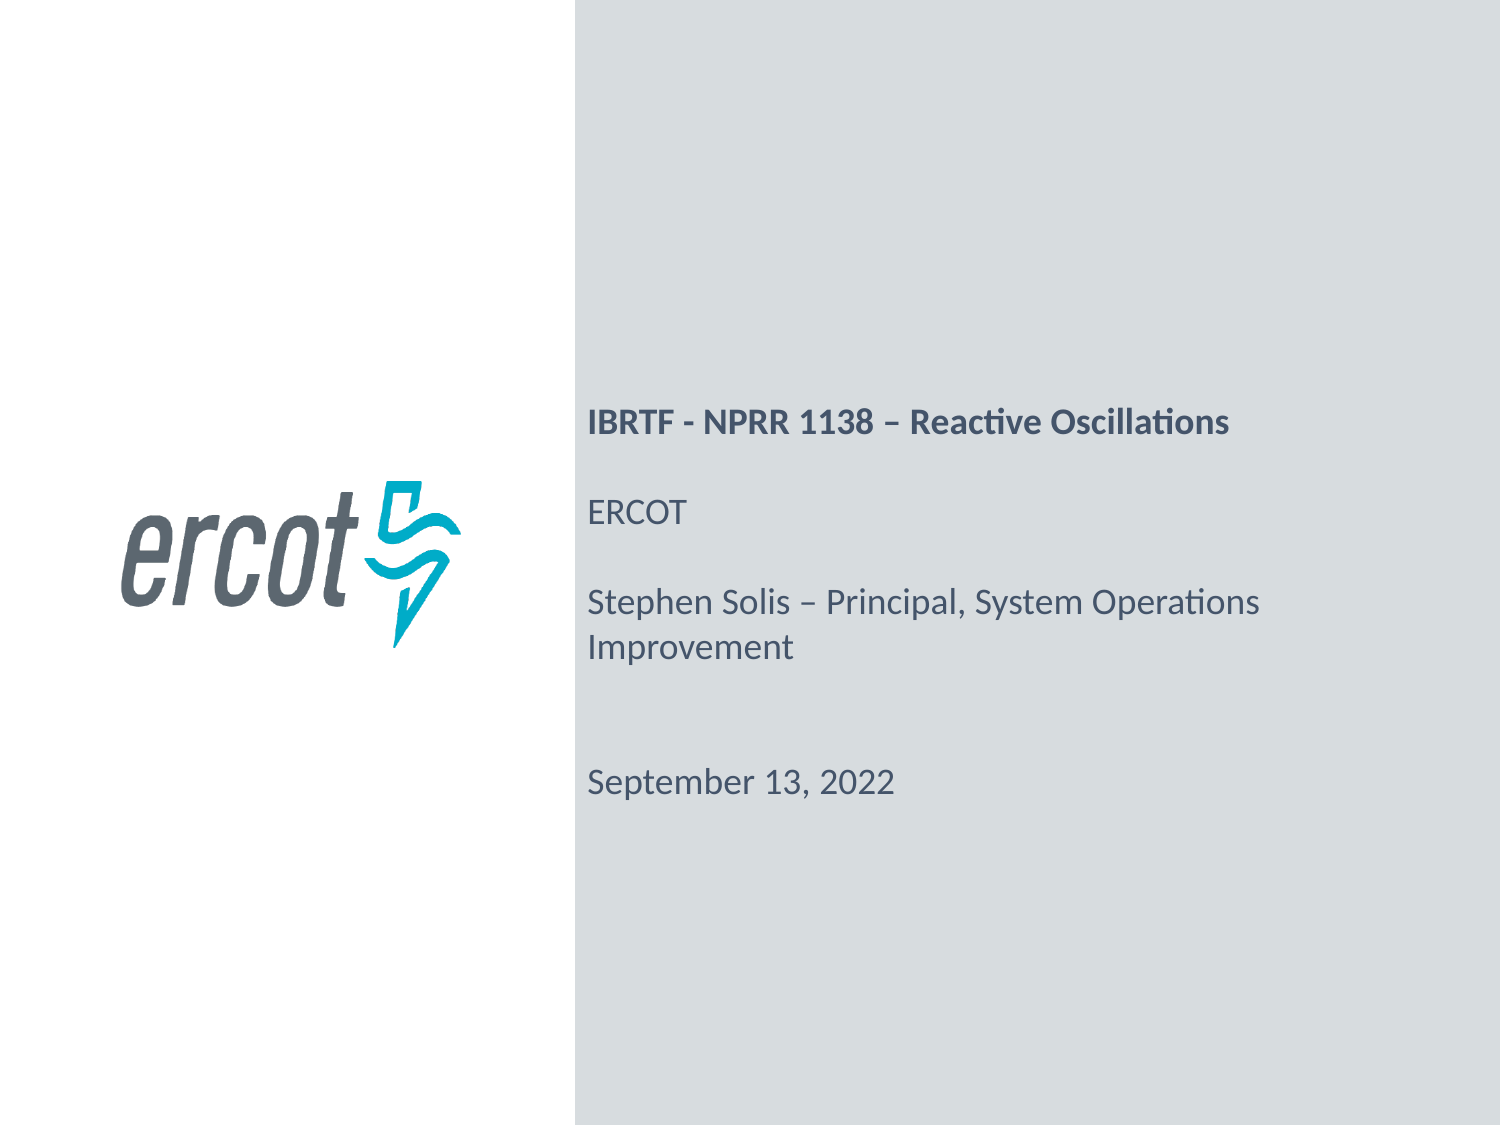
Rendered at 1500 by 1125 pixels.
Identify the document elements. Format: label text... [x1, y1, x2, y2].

text_box IBRTF - NPRR 1138 – Reactive Oscillations ERCOT Stephen Solis – Principal, System Operations Improvement September 13, 2022 [572, 389, 1484, 810]
picture [114, 471, 467, 654]
